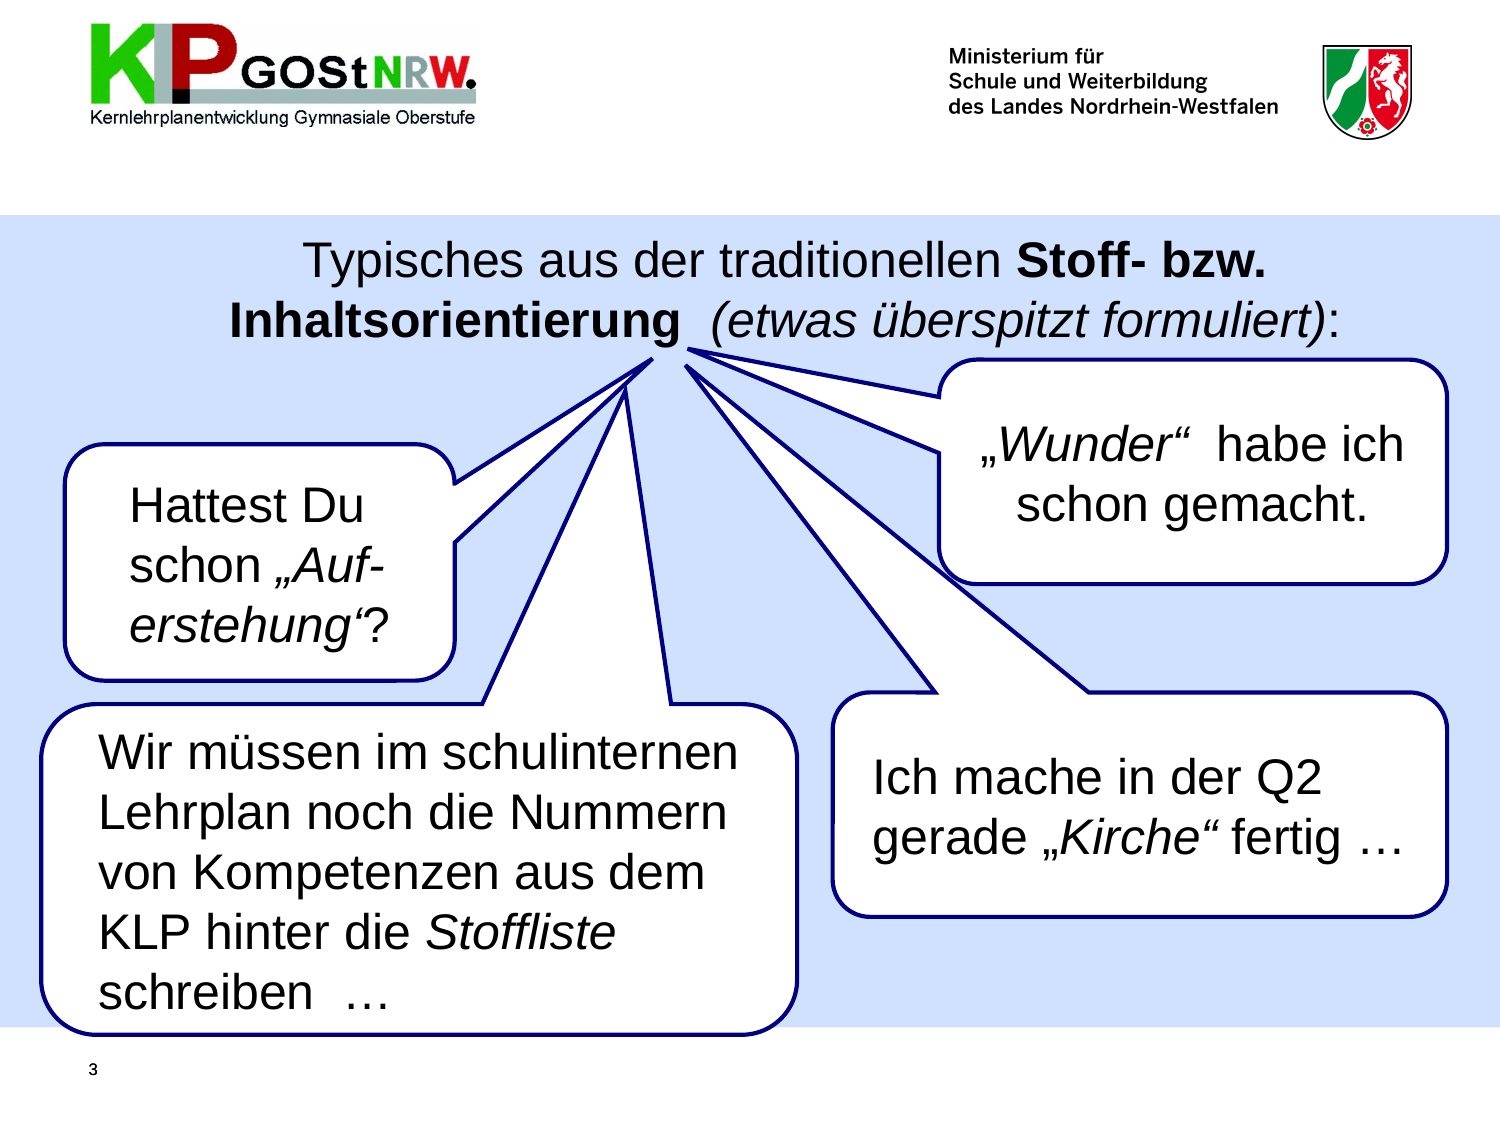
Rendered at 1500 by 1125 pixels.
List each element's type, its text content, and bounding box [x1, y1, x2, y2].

text_box Ich mache in der Q2 gerade „Kirche“ fertig … [685, 365, 1448, 917]
text_box [29, 101, 1500, 222]
text_box Hattest Du schon „Auf-erstehung‘? [64, 358, 653, 681]
picture [90, 23, 477, 101]
text_box [468, 471, 588, 532]
text_box [818, 471, 939, 532]
text_box Typisches aus der traditionellen Stoff- bzw. Inhaltsorientierung (etwas überspitzt formuliert): [183, 219, 1388, 355]
text_box [453, 471, 473, 482]
picture [949, 45, 1412, 101]
text_box [638, 471, 811, 532]
slide_number 3 [88, 1058, 136, 1115]
text_box „Wunder“ habe ich schon gemacht. [687, 348, 1448, 585]
text_box Wir müssen im schulinternen Lehrplan noch die Nummern von Kompetenzen aus dem KLP hinter die Stoffliste schreiben … [41, 391, 798, 1035]
